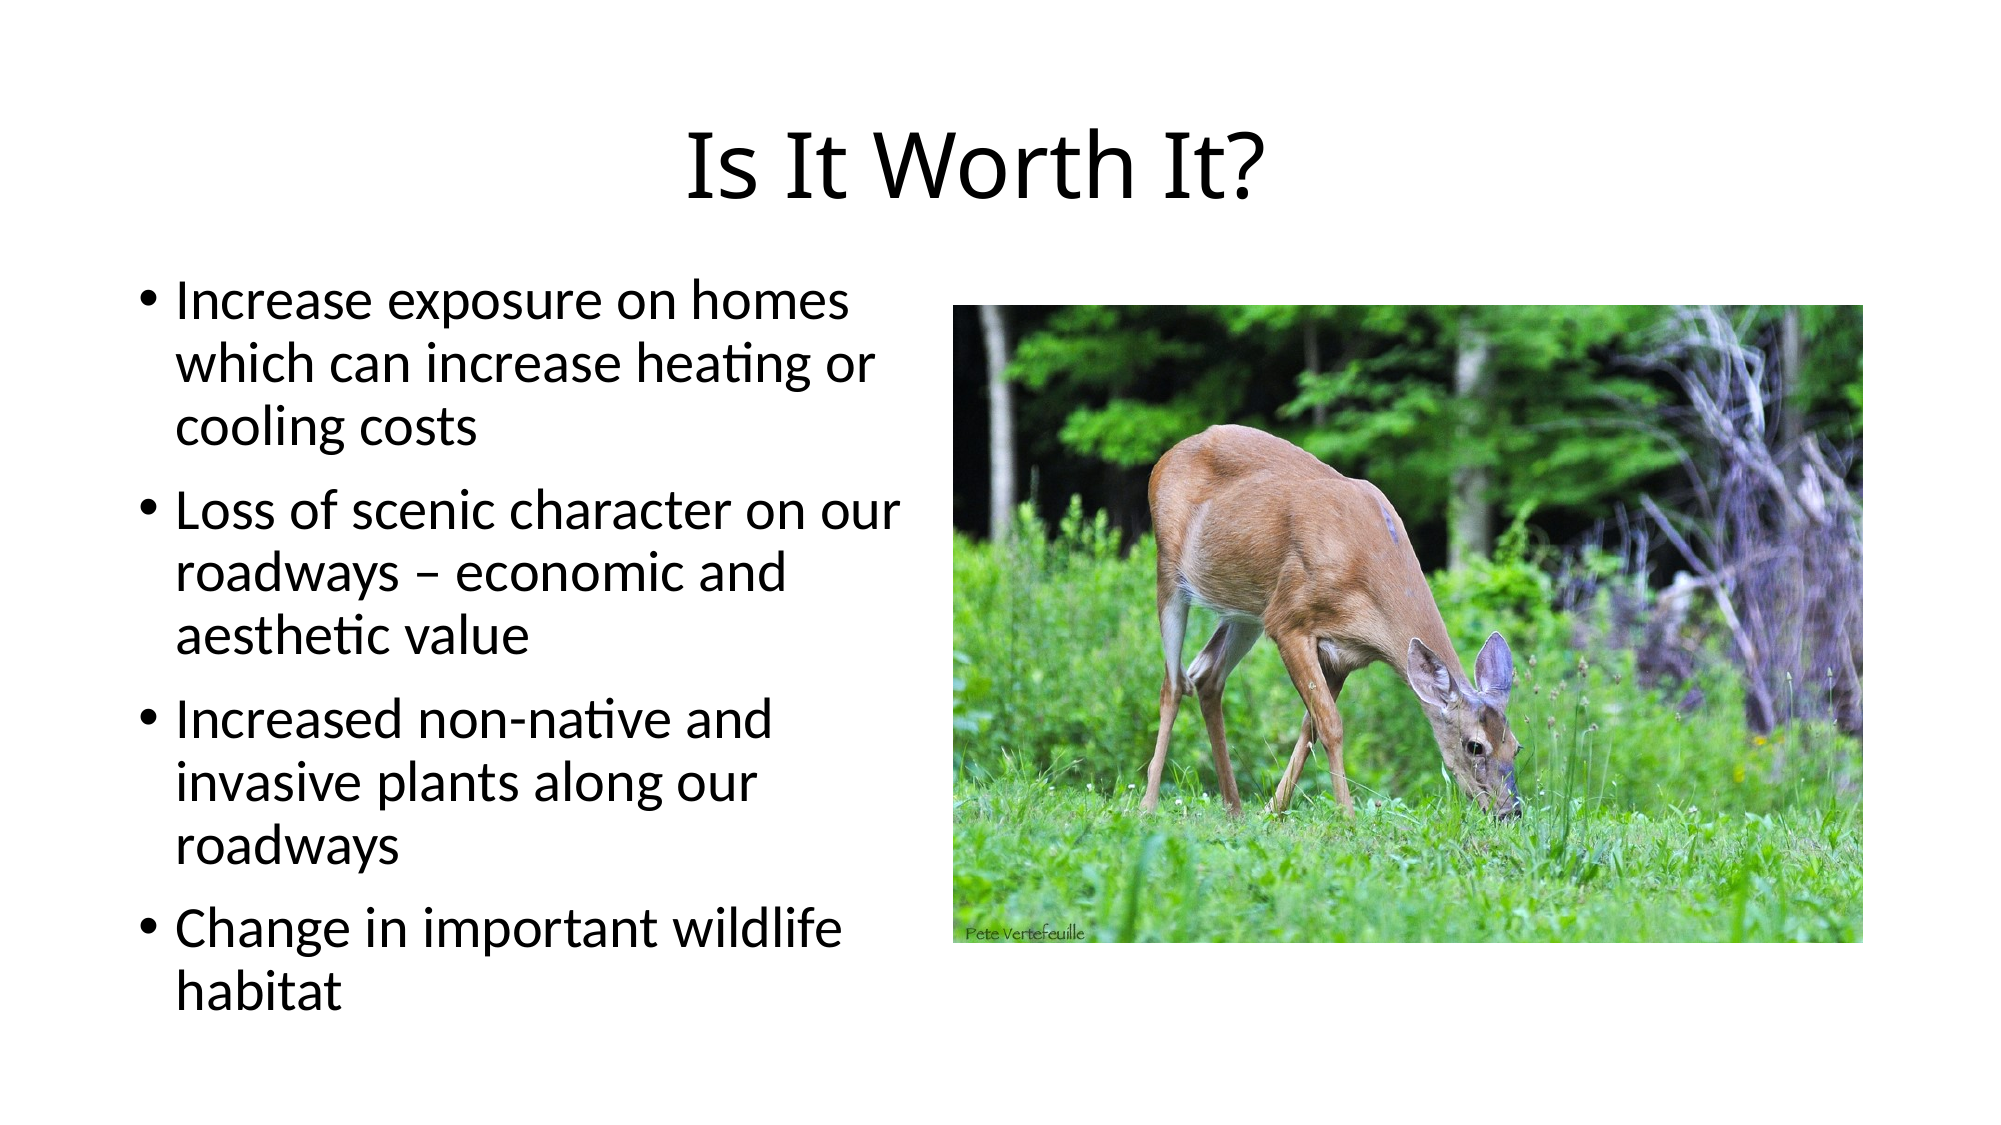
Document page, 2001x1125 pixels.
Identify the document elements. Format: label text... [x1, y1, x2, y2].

list Increase exposure on homes which can increase heating or cooling costs Loss of scenic character on our roadways – economic and aesthetic value Increased non-native and invasive plants along our roadways Change in important wildlife habitat [123, 261, 968, 1054]
picture [953, 305, 1863, 943]
title Is It Worth It? [137, 59, 1863, 278]
